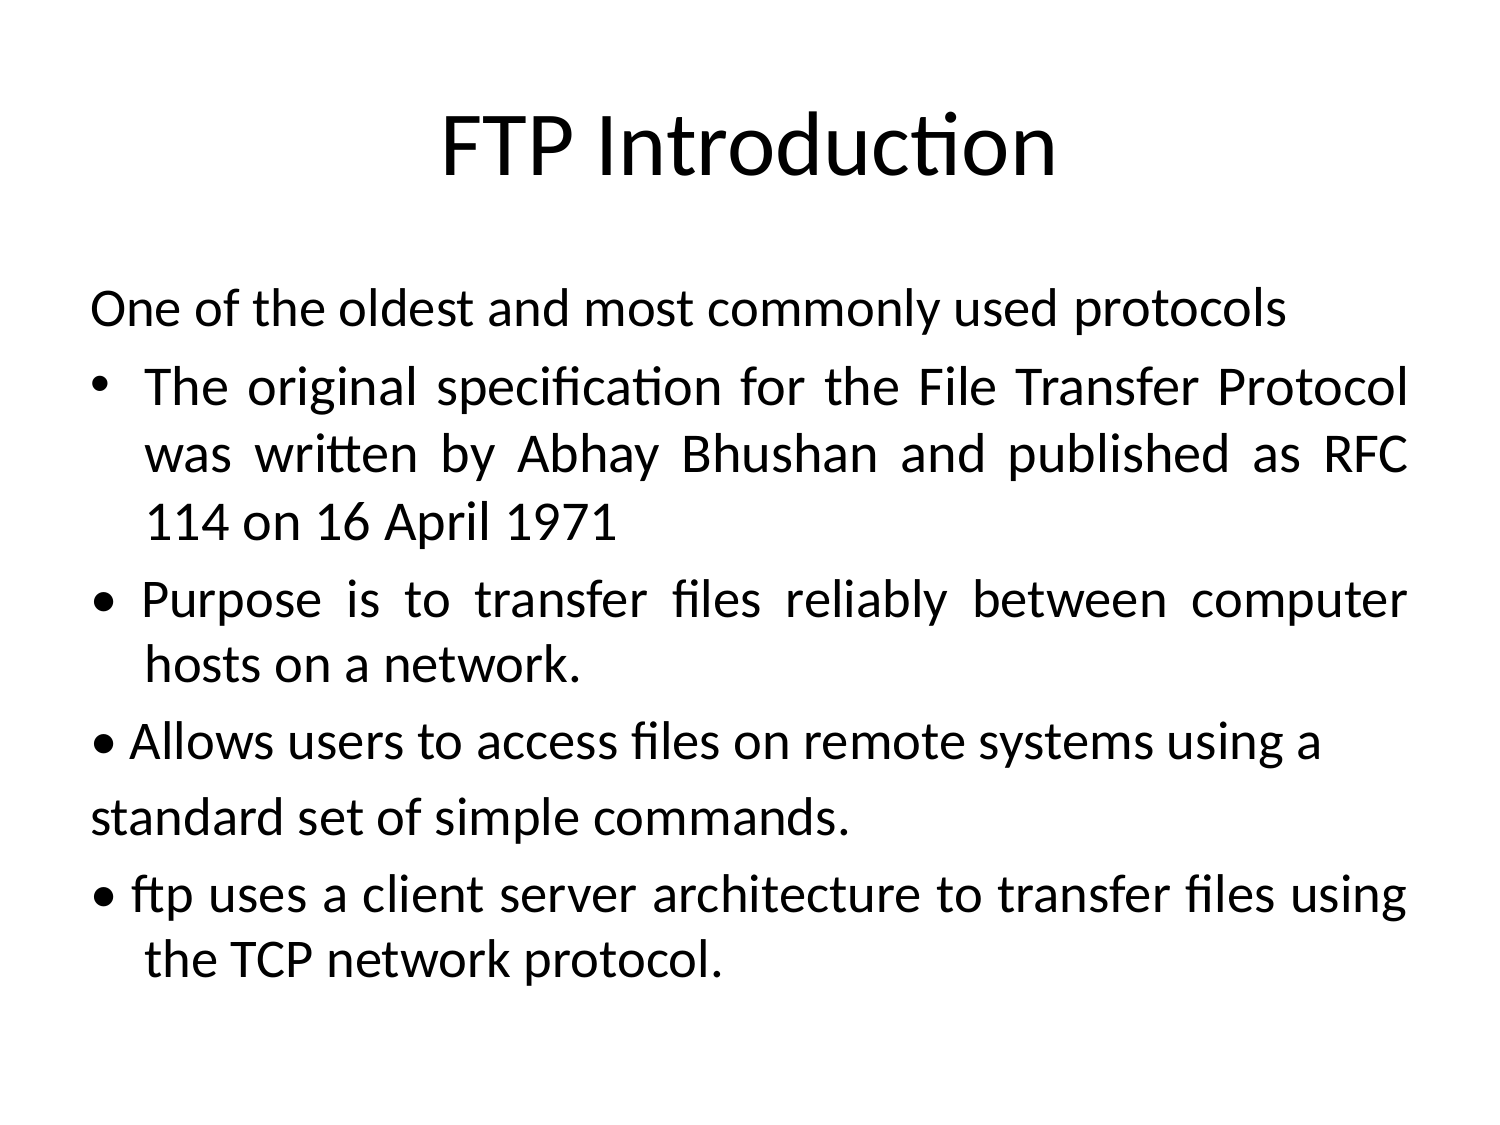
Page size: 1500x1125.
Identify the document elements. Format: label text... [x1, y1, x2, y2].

list One of the oldest and most commonly used protocols The original specification for the File Transfer Protocol was written by Abhay Bhushan and published as RFC 114 on 16 April 1971 • Purpose is to transfer files reliably between computer hosts on a network. • Allows users to access files on remote systems using a standard set of simple commands. • ftp uses a client server architecture to transfer files using the TCP network protocol. [75, 262, 1425, 1005]
title FTP Introduction [75, 45, 1425, 233]
